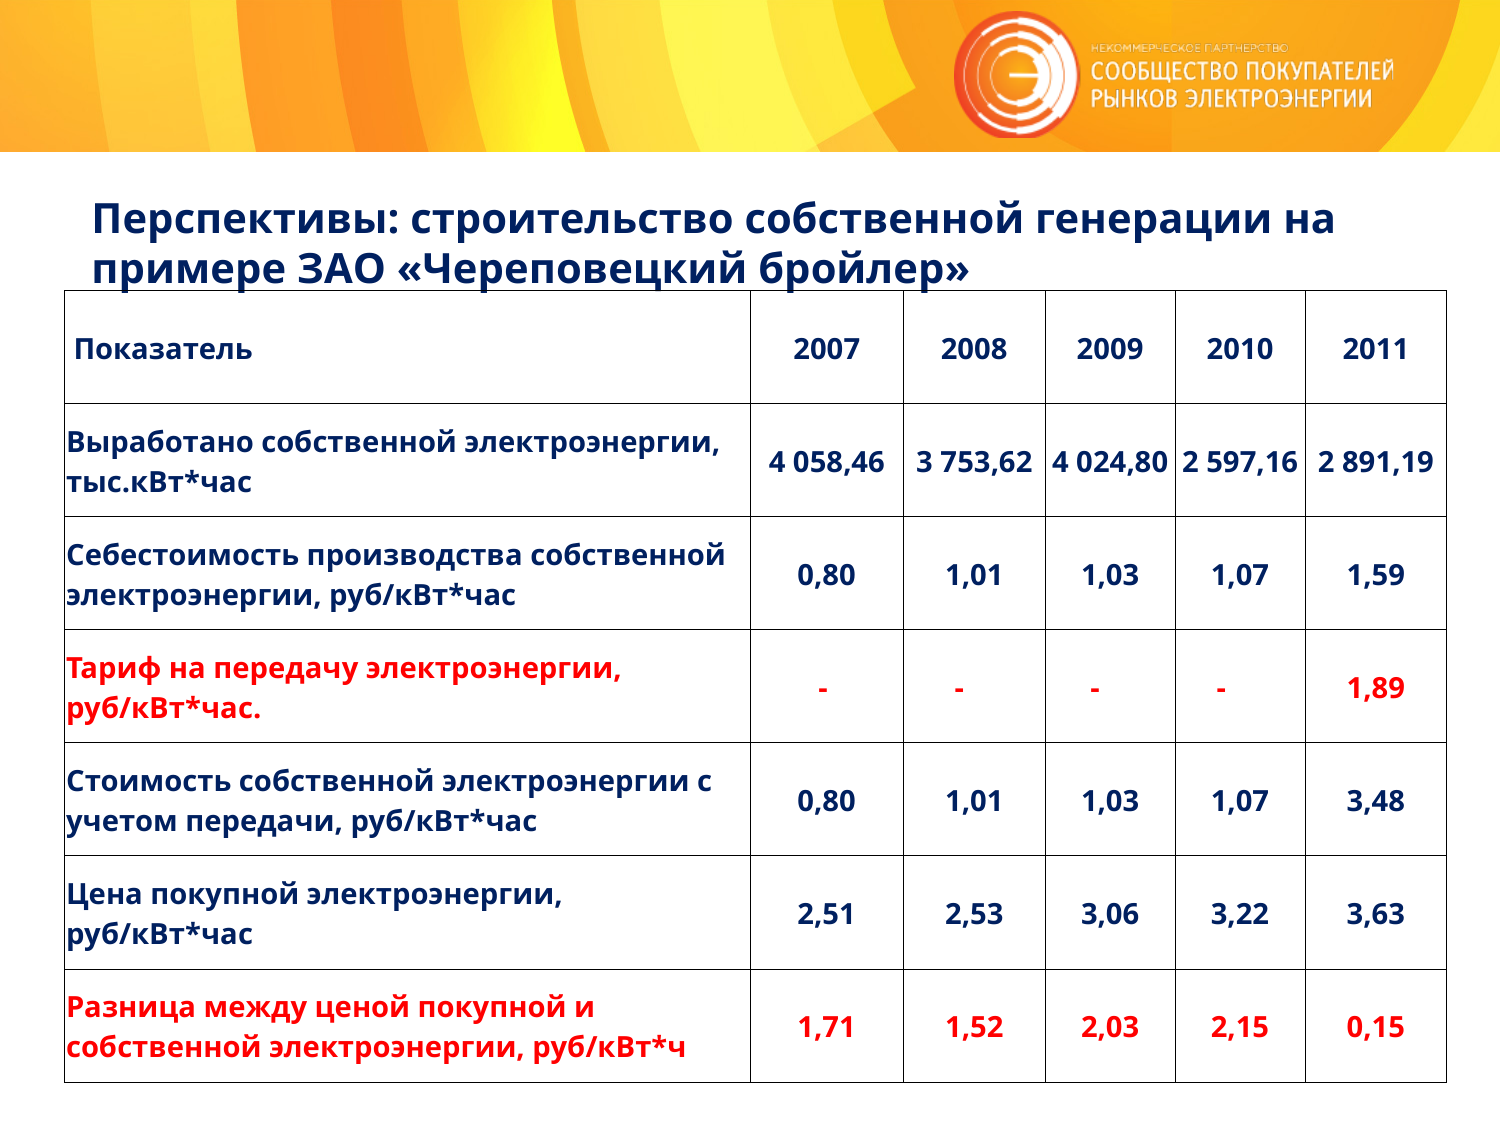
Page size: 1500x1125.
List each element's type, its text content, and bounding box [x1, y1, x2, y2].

table_cell 1,01 [904, 743, 1045, 855]
table_header 2011 [1306, 291, 1446, 403]
table_header Показатель [65, 291, 750, 403]
table_cell 1,89 [1306, 630, 1446, 742]
table_cell 1,52 [904, 970, 1045, 1082]
table_cell 2 891,19 [1306, 404, 1446, 516]
table_cell Себестоимость производства собственной электроэнергии, руб/кВт*час [65, 517, 750, 629]
table_cell 4 058,46 [751, 404, 903, 516]
table_cell 4 024,80 [1046, 404, 1175, 516]
table_cell 2,03 [1046, 970, 1175, 1082]
table_cell Стоимость собственной электроэнергии с учетом передачи, руб/кВт*час [65, 743, 750, 855]
table_cell 3,22 [1176, 856, 1305, 969]
table_cell 2 597,16 [1176, 404, 1305, 516]
table_cell 0,80 [751, 743, 903, 855]
table_cell 2,51 [751, 856, 903, 969]
table_cell 0,15 [1306, 970, 1446, 1082]
table_cell 3,06 [1046, 856, 1175, 969]
table_cell 1,71 [751, 970, 903, 1082]
table_cell 3,48 [1306, 743, 1446, 855]
table_cell 2,15 [1176, 970, 1305, 1082]
table_cell - [1046, 630, 1175, 742]
table_cell Тариф на передачу электроэнергии, руб/кВт*час. [65, 630, 750, 742]
table_cell 1,07 [1176, 743, 1305, 855]
table_cell 1,03 [1046, 743, 1175, 855]
table_cell Разница между ценой покупной и собственной электроэнергии, руб/кВт*ч [65, 970, 750, 1082]
table_cell Цена покупной электроэнергии, руб/кВт*час [65, 856, 750, 969]
table_cell 1,07 [1176, 517, 1305, 629]
table_header 2010 [1176, 291, 1305, 403]
text_box Перспективы: строительство собственной генерации на примере ЗАО «Череповецкий бройлер» [76, 184, 1447, 290]
table_cell - [1176, 630, 1305, 742]
table_header 2007 [751, 291, 903, 403]
table_header 2008 [904, 291, 1045, 403]
table_cell 1,03 [1046, 517, 1175, 629]
table_cell 2,53 [904, 856, 1045, 969]
picture [0, 0, 1500, 153]
table_cell 3 753,62 [904, 404, 1045, 516]
table_header 2009 [1046, 291, 1175, 403]
table_cell 3,63 [1306, 856, 1446, 969]
table_cell - [904, 630, 1045, 742]
table_cell 0,80 [751, 517, 903, 629]
table_cell 1,59 [1306, 517, 1446, 629]
table_cell Выработано собственной электроэнергии, тыс.кВт*час [65, 404, 750, 516]
table_cell 1,01 [904, 517, 1045, 629]
table_cell - [751, 630, 903, 742]
